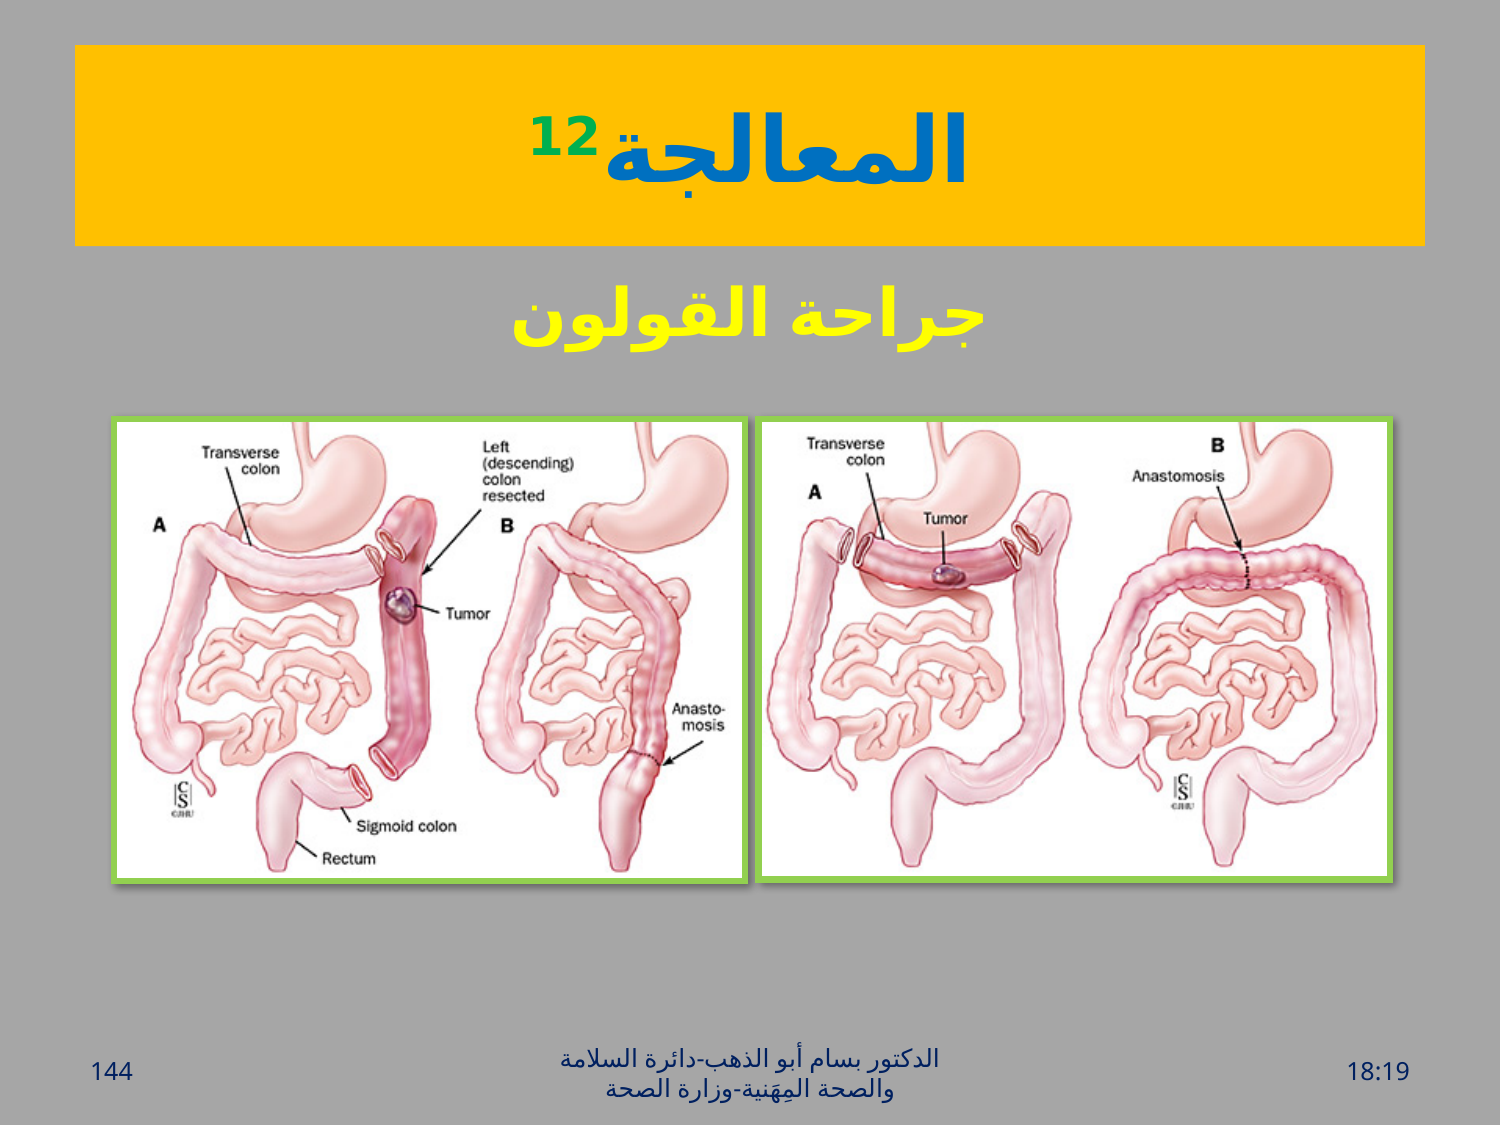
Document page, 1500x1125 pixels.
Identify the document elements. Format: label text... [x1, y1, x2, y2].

footer الدكتور بسام أبو الذهب-دائرة السلامة والصحة المِهَنية-وزارة الصحة [512, 1042, 988, 1103]
title المعالجة12 [75, 45, 1425, 247]
slide_number 144 [75, 1042, 425, 1103]
picture [761, 421, 1387, 877]
list جراحة القولون [75, 262, 1425, 1005]
picture [116, 421, 743, 879]
slide_number الأحد، 26 حزيران، 2016 [1074, 1042, 1425, 1103]
